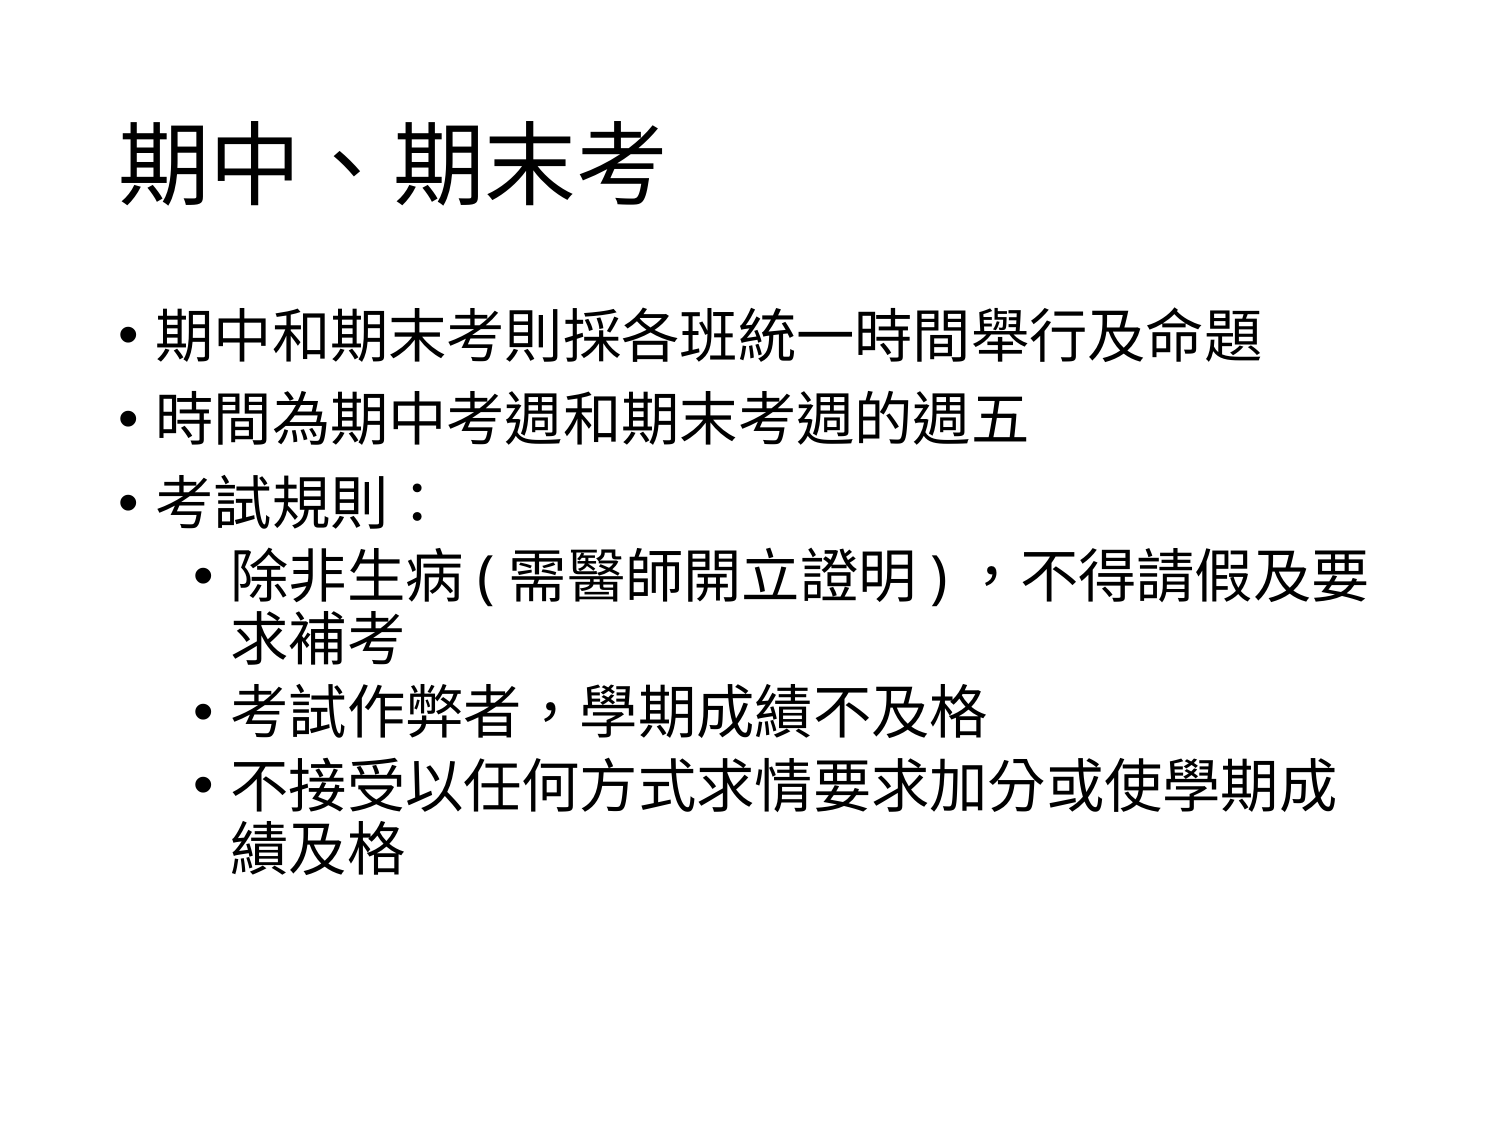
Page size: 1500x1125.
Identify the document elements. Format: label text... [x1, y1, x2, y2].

title 期中、期末考 [103, 59, 1397, 278]
list 期中和期末考則採各班統一時間舉行及命題 時間為期中考週和期末考週的週五 考試規則： 除非生病(需醫師開立證明)，不得請假及要求補考 考試作弊者，學期成績不及格 不接受以任何方式求情要求加分或使學期成績及格 [103, 299, 1397, 1014]
